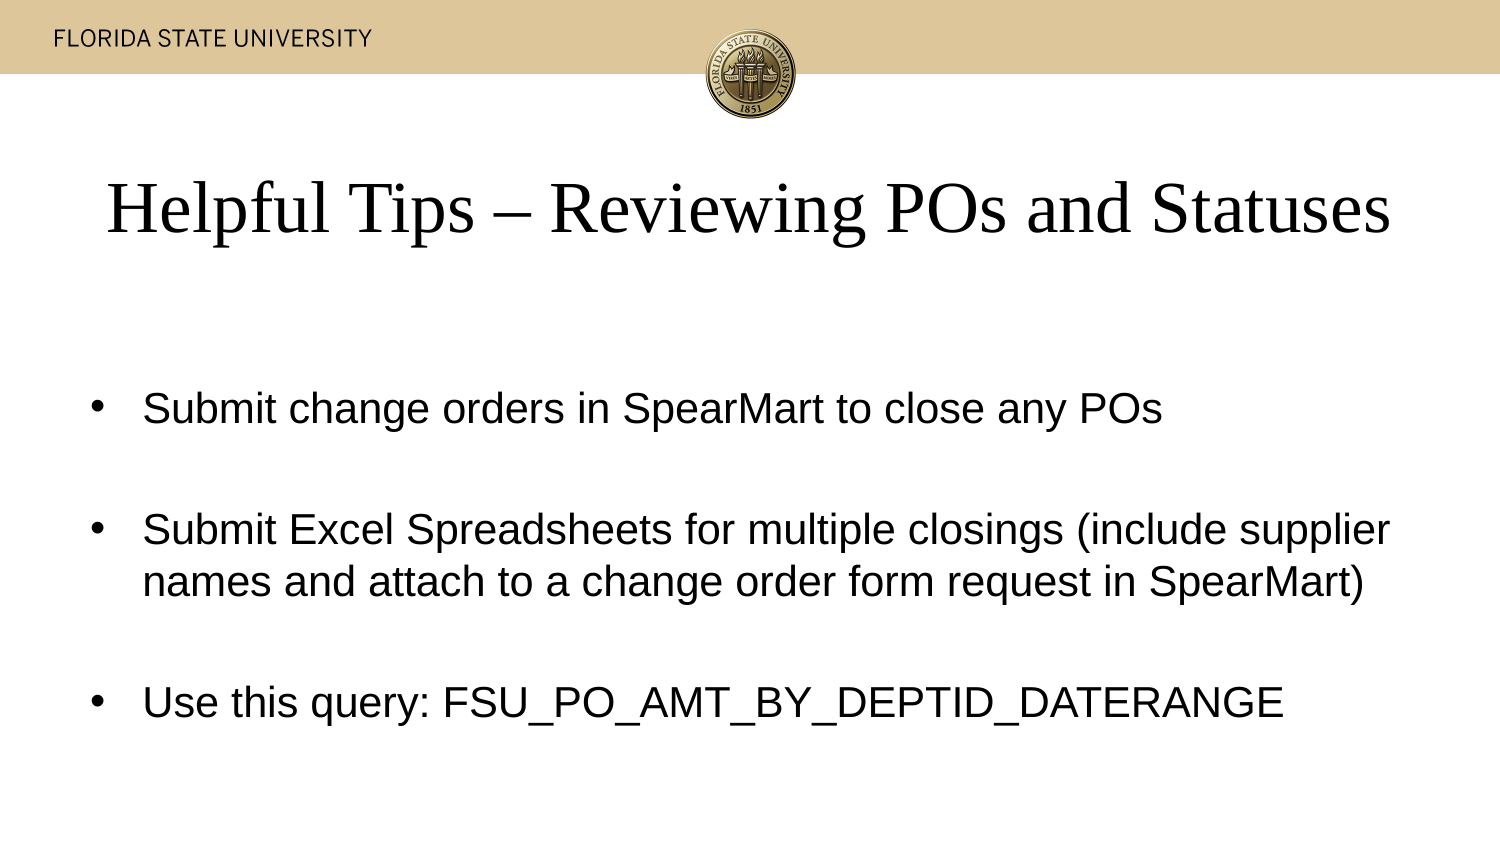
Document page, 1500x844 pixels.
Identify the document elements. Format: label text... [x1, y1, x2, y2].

title Helpful Tips – Reviewing POs and Statuses [75, 143, 1425, 263]
list Submit change orders in SpearMart to close any POs Submit Excel Spreadsheets for multiple closings (include supplier names and attach to a change order form request in SpearMart) Use this query: FSU_PO_AMT_BY_DEPTID_DATERANGE [75, 311, 1425, 744]
picture [0, 0, 1500, 844]
